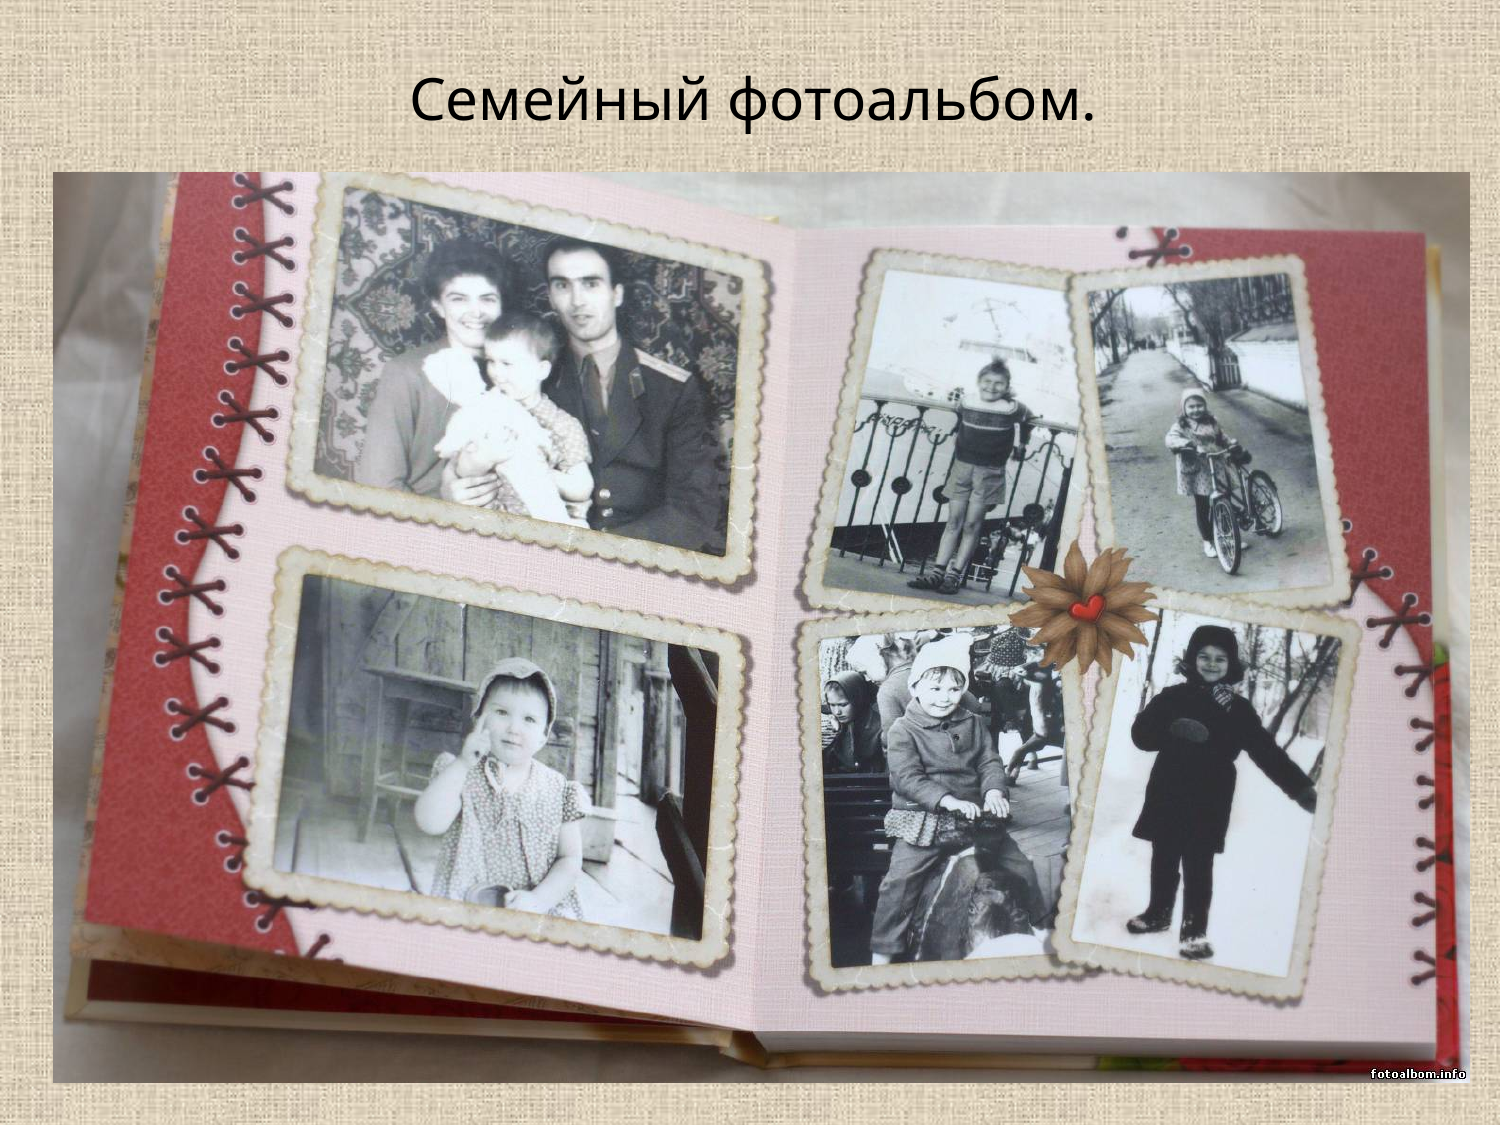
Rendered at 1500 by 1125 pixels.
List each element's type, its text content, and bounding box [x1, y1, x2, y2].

picture [0, 0, 1500, 1125]
text_box Семейный фотоальбом. [394, 54, 1112, 140]
